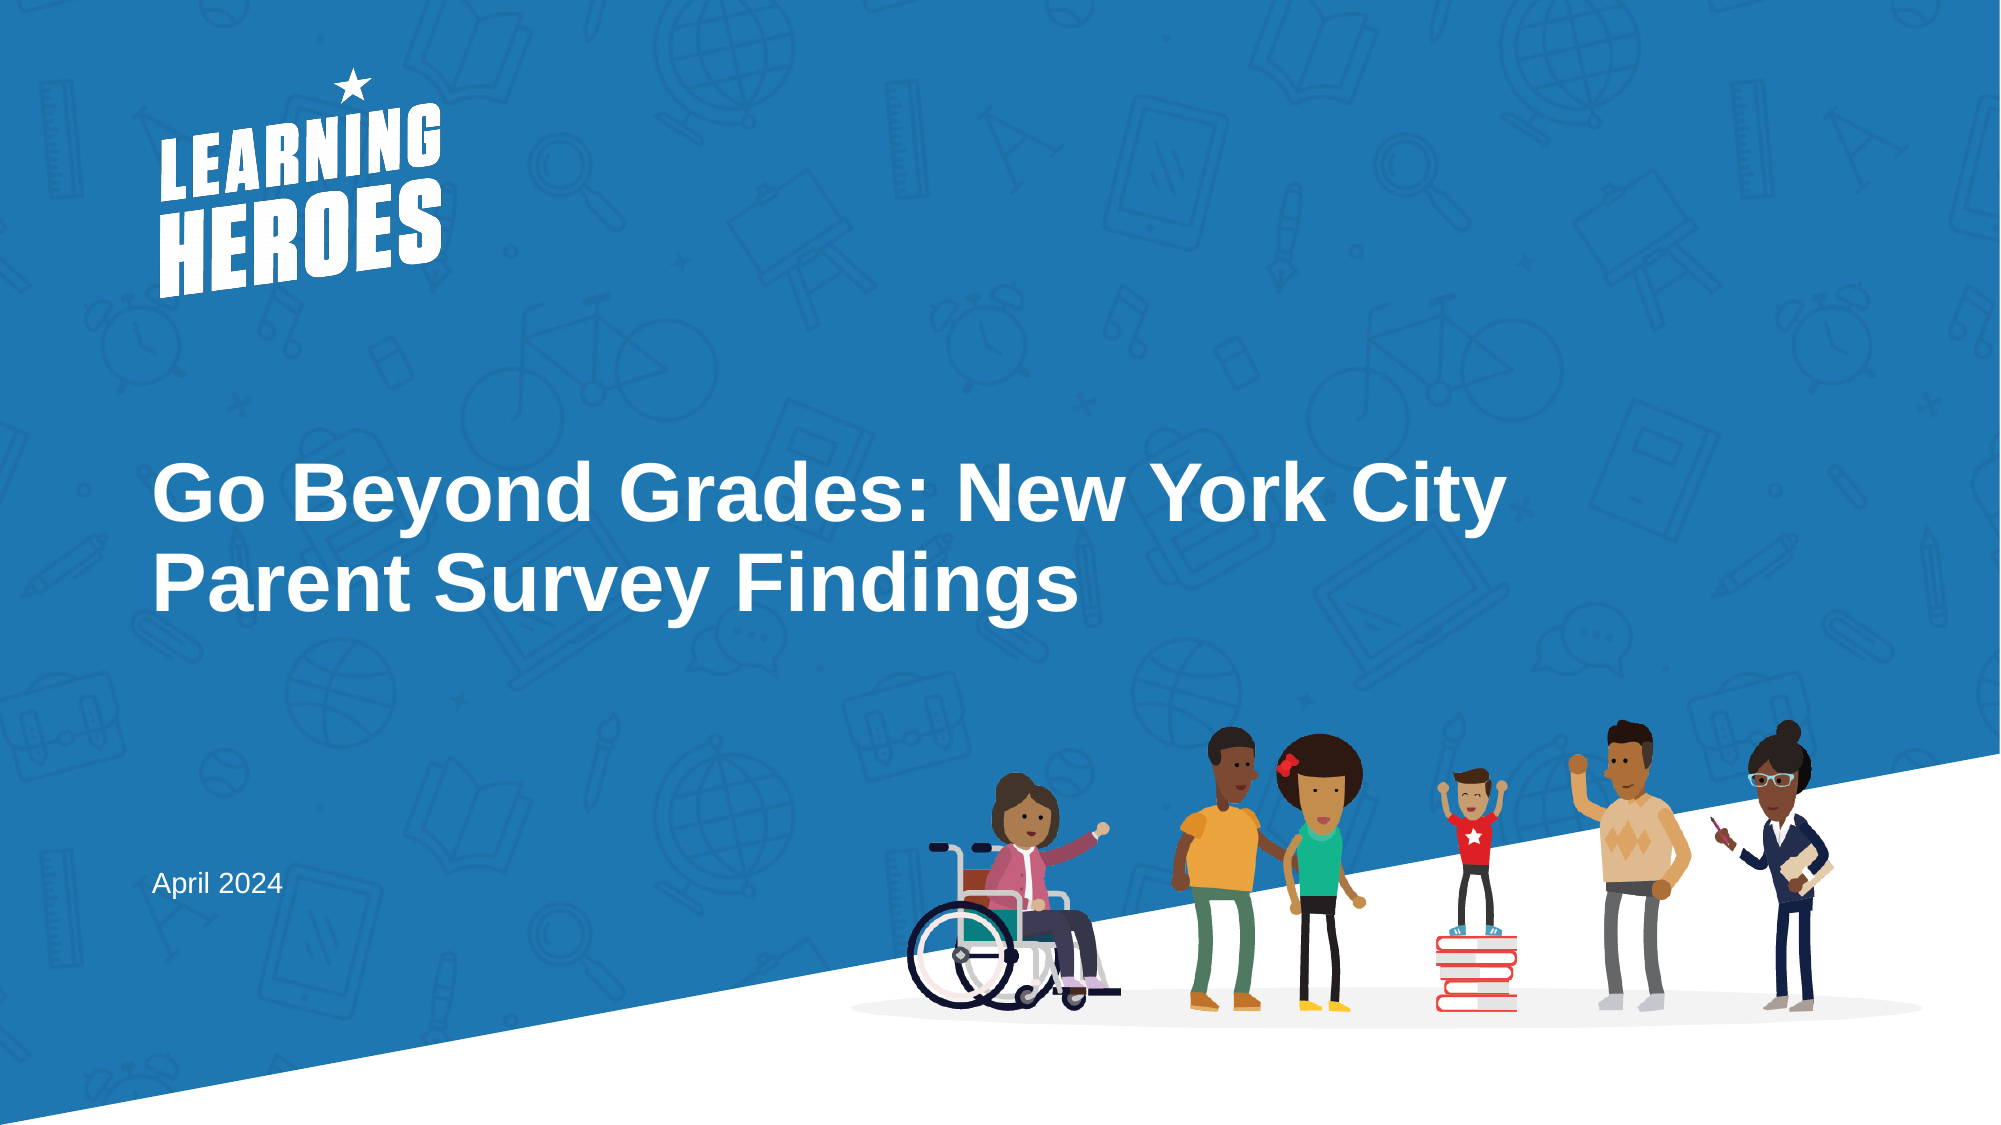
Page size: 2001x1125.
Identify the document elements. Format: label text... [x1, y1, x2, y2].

title Go Beyond Grades: New York City Parent Survey Findings [136, 428, 1772, 637]
picture [0, 0, 2000, 1125]
list April 2024 [136, 856, 771, 930]
